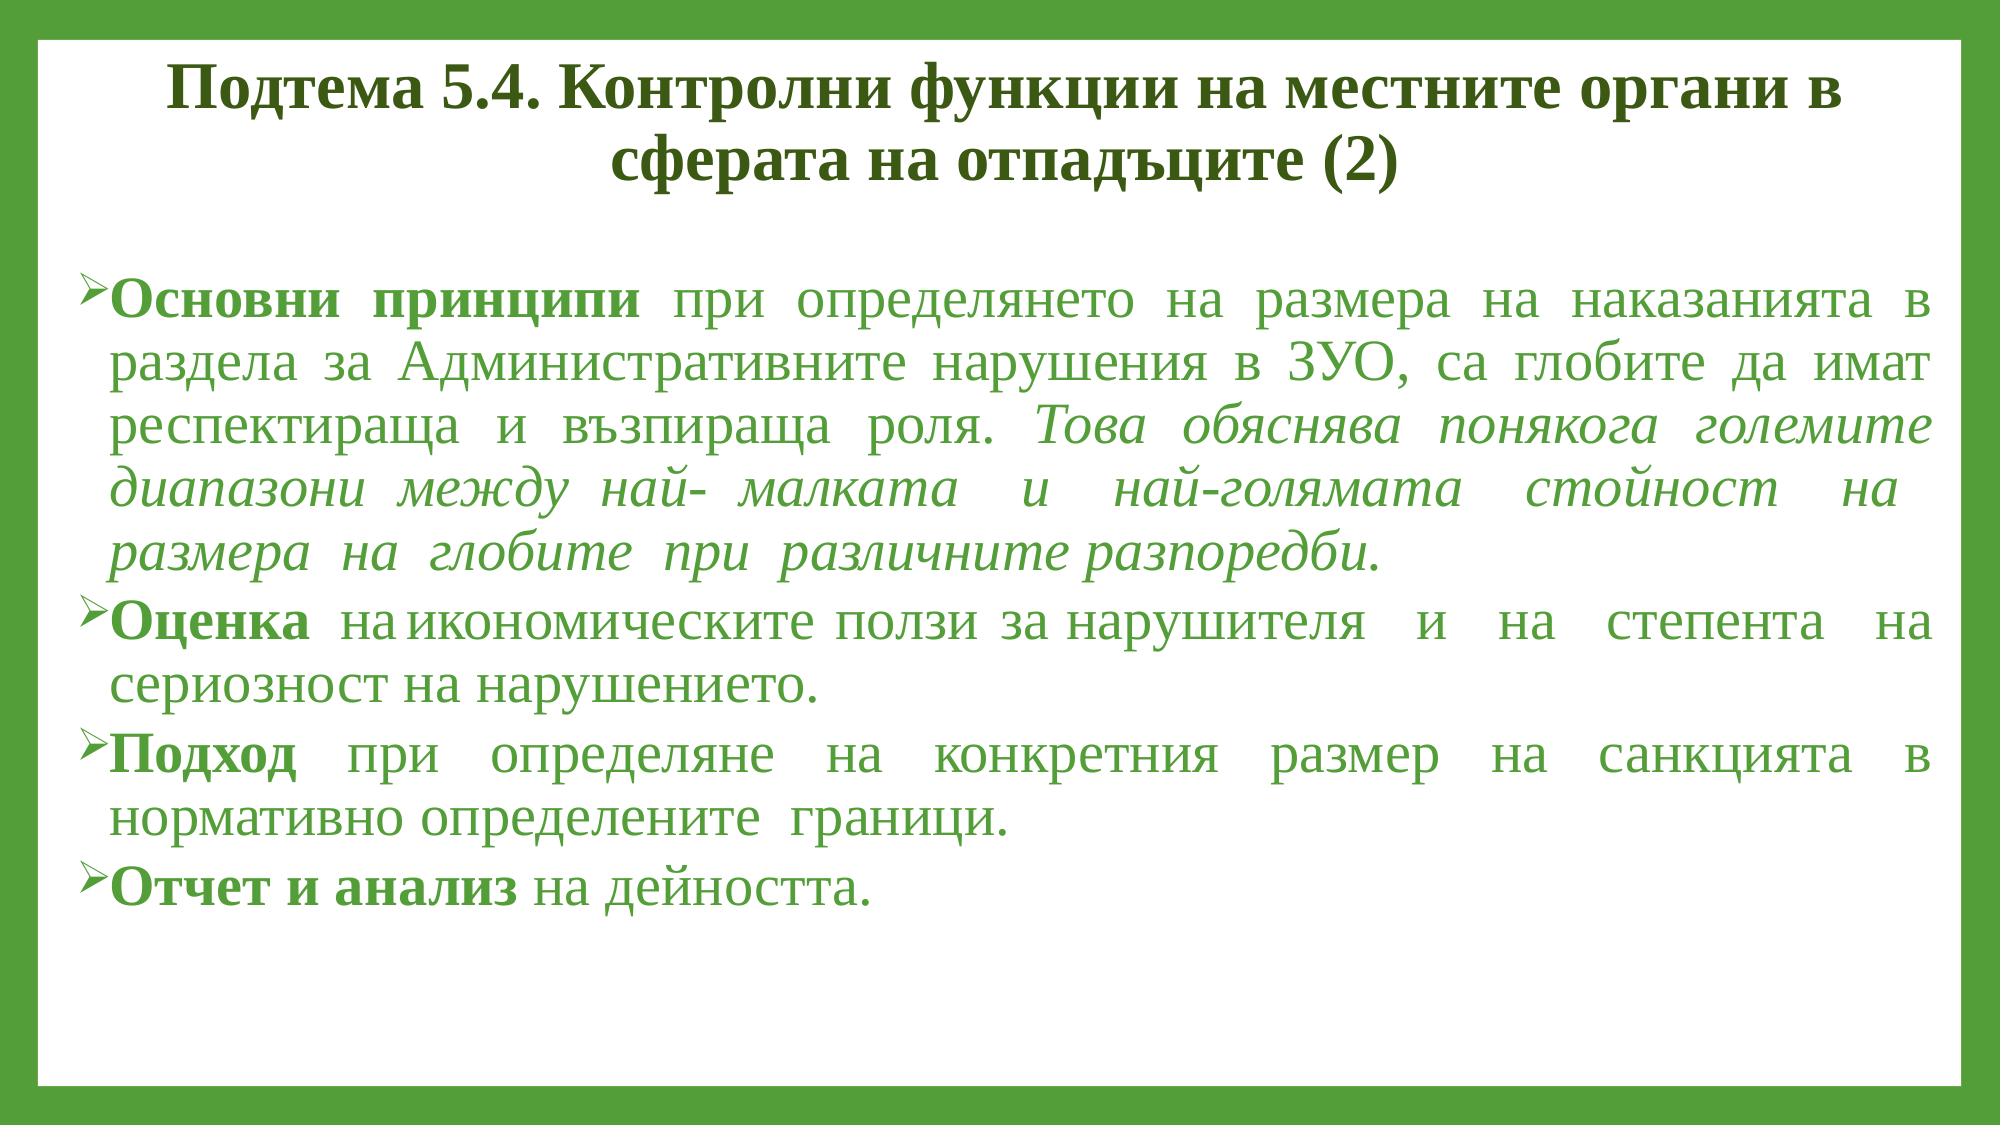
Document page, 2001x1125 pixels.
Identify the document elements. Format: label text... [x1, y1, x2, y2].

title Подтема 5.4. Контролни функции на местните органи в сферата на отпадъците (2) [61, 58, 1950, 233]
list Основни принципи при определянето на размера на наказанията в раздела за Административните нарушения в ЗУО, са глобите да имат респектираща и възпираща роля. Това обяснява понякога големите диапазони между най- малката и най-голямата стойност на размера на глобите при различните разпоредби. Оценка на икономическите ползи за нарушителя и на степента на сериозност на нарушението. Подход при определяне на конкретния размер на санкцията в нормативно определените граници. Отчет и анализ на дейността. [61, 258, 1950, 1078]
